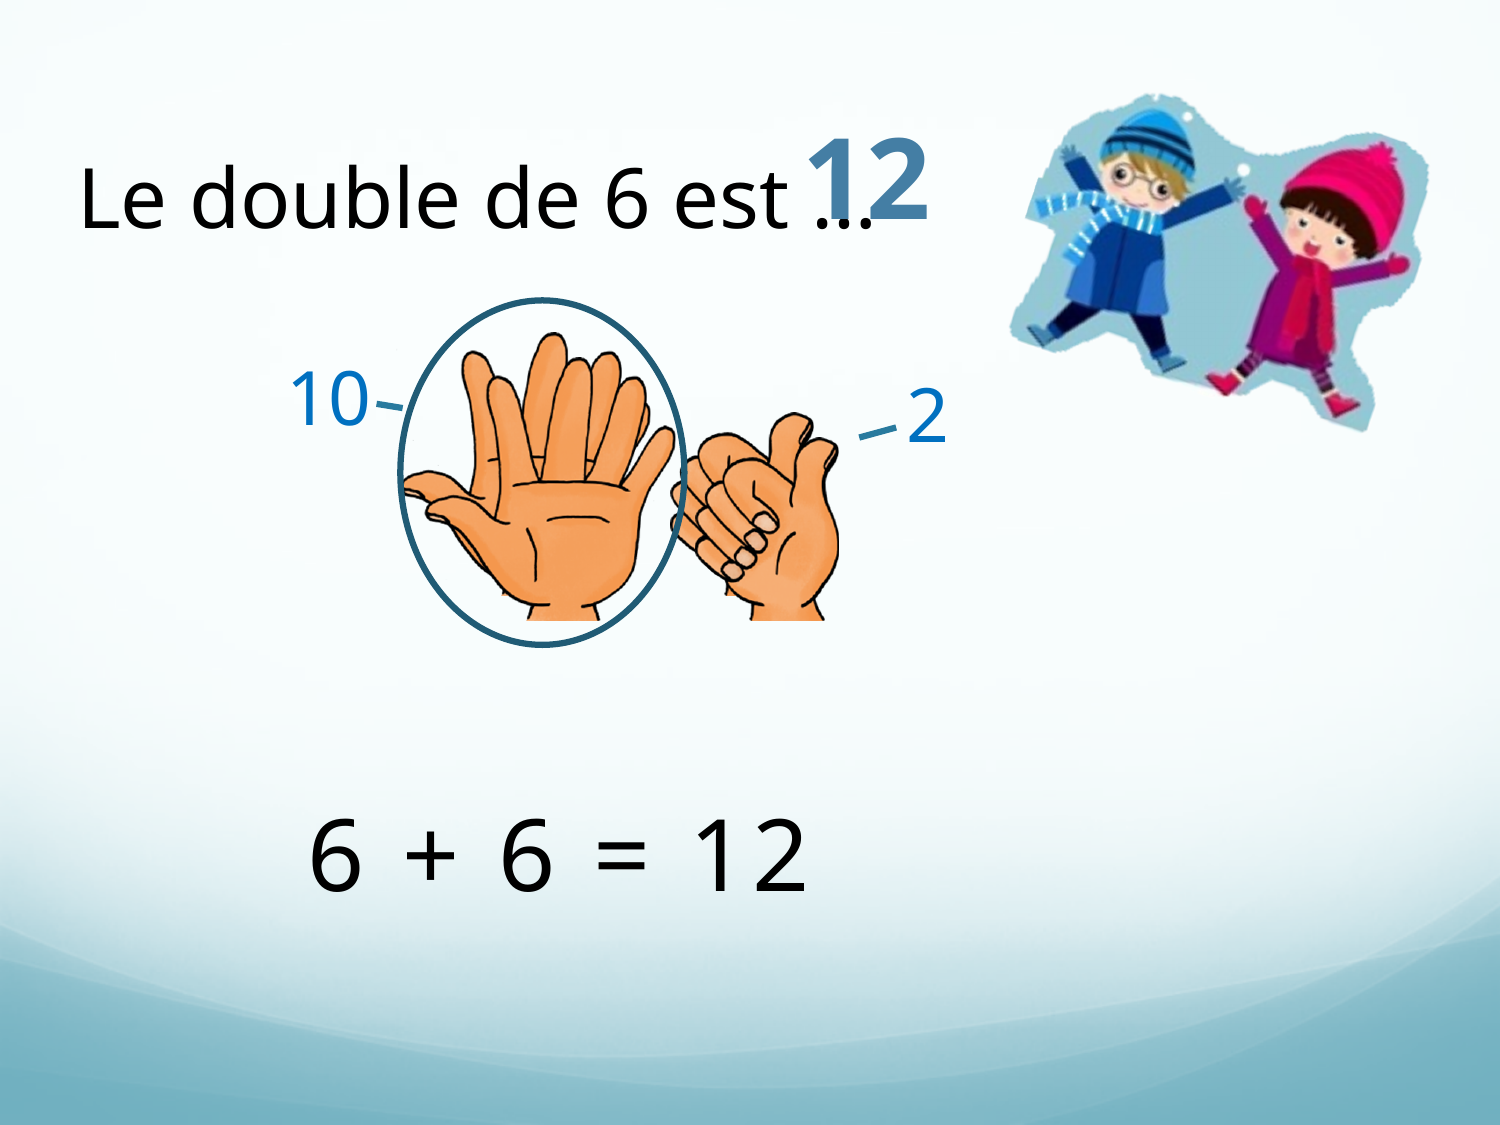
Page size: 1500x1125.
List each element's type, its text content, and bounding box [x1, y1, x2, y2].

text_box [376, 403, 404, 409]
text_box 2 [892, 360, 943, 466]
picture [986, 34, 1483, 469]
picture [395, 331, 840, 622]
text_box [489, 635, 595, 647]
text_box Le double de 6 est … [62, 138, 893, 253]
text_box 10 [271, 342, 388, 448]
text_box 6 + 6 = 12 [292, 783, 827, 919]
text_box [858, 426, 897, 438]
text_box 12 [787, 99, 947, 250]
text_box [461, 298, 623, 328]
